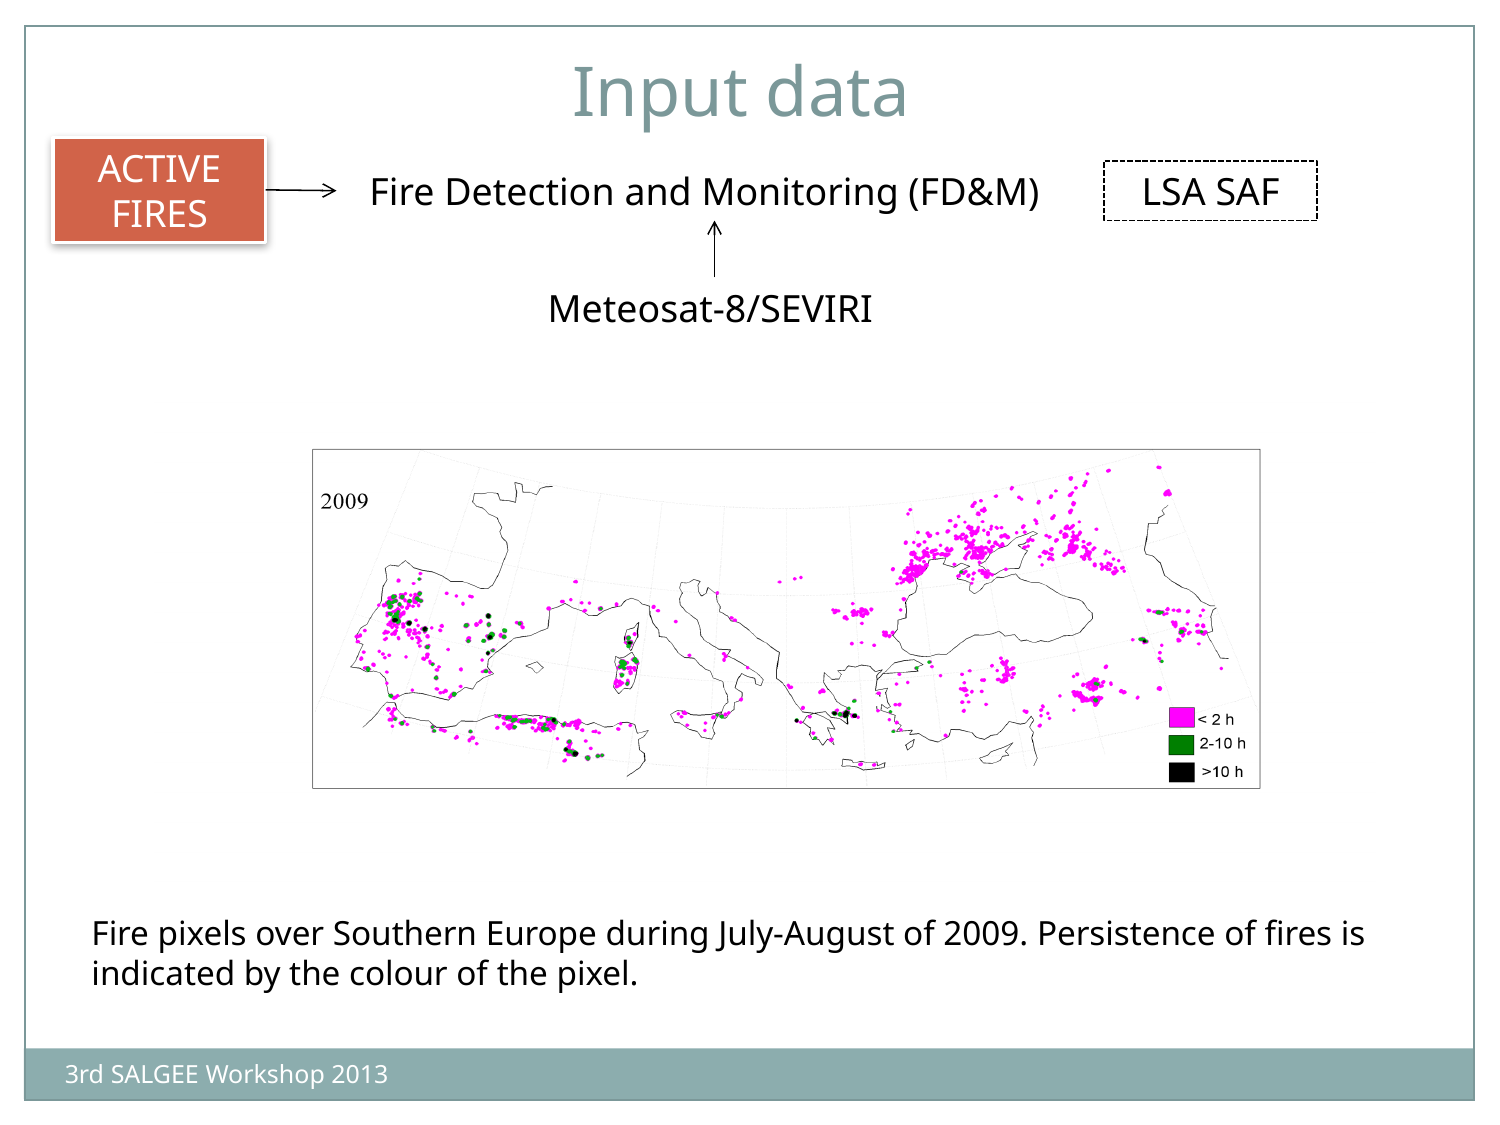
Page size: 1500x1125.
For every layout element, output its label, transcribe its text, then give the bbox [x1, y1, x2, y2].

text_box Input data [41, 12, 1442, 138]
text_box Fire Detection and Monitoring (FD&M) [336, 160, 1093, 221]
text_box Fire pixels over Southern Europe during July-August of 2009. Persistence of fires is indicated by the colour of the pixel. [76, 905, 1436, 1000]
text_box LSA SAF [1103, 160, 1318, 221]
text_box ACTIVE FIRES [51, 138, 267, 244]
text_box Meteosat-8/SEVIRI [532, 277, 888, 338]
footer 3rd SALGEE Workshop 2013 [50, 1051, 638, 1112]
picture [154, 373, 1377, 882]
